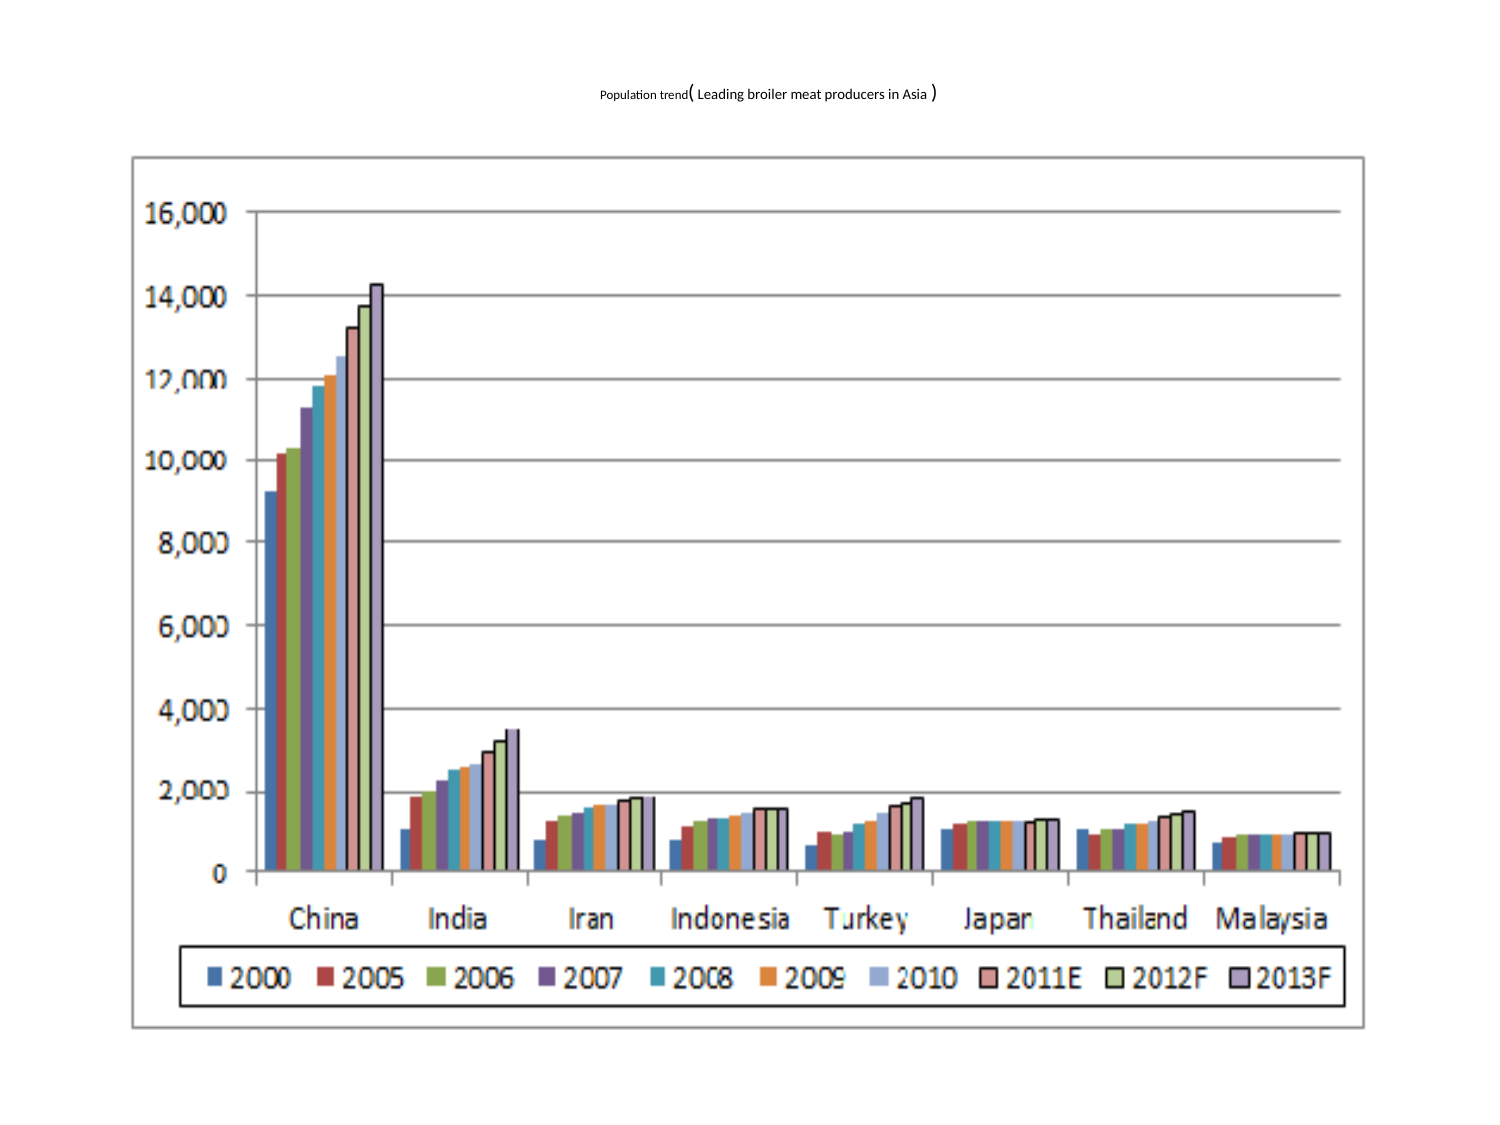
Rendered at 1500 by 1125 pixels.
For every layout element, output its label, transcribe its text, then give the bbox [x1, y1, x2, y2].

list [124, 149, 1376, 1038]
title Population trend( Leading broiler meat producers in Asia ) [75, 45, 1463, 138]
